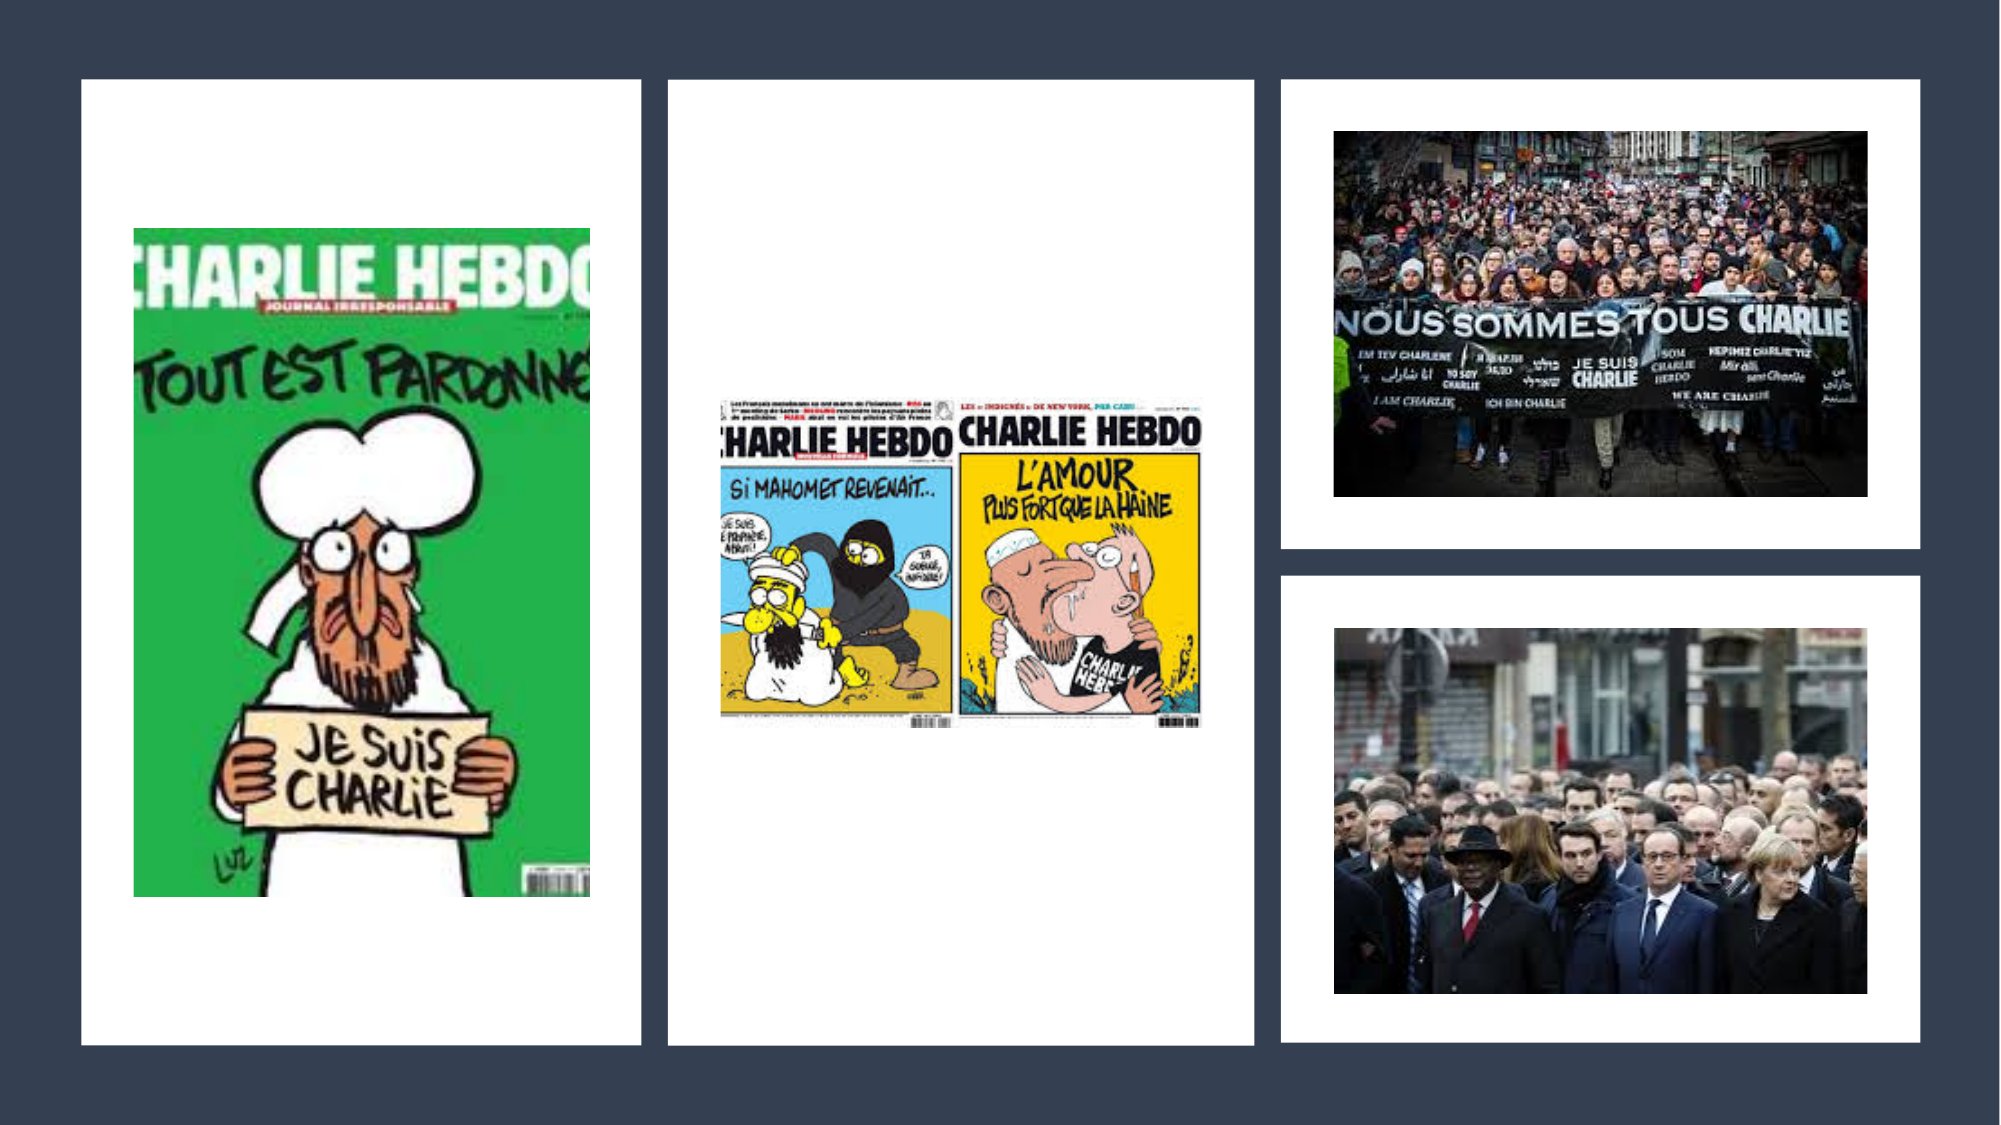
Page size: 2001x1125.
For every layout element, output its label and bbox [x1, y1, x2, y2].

text_box [1280, 575, 1921, 1044]
picture [1333, 628, 1868, 994]
text_box [0, 0, 2000, 1125]
picture [720, 397, 1204, 728]
text_box [1280, 78, 1921, 550]
picture [1333, 131, 1868, 497]
picture [133, 228, 590, 897]
text_box [667, 79, 1255, 1047]
text_box [80, 78, 642, 1046]
